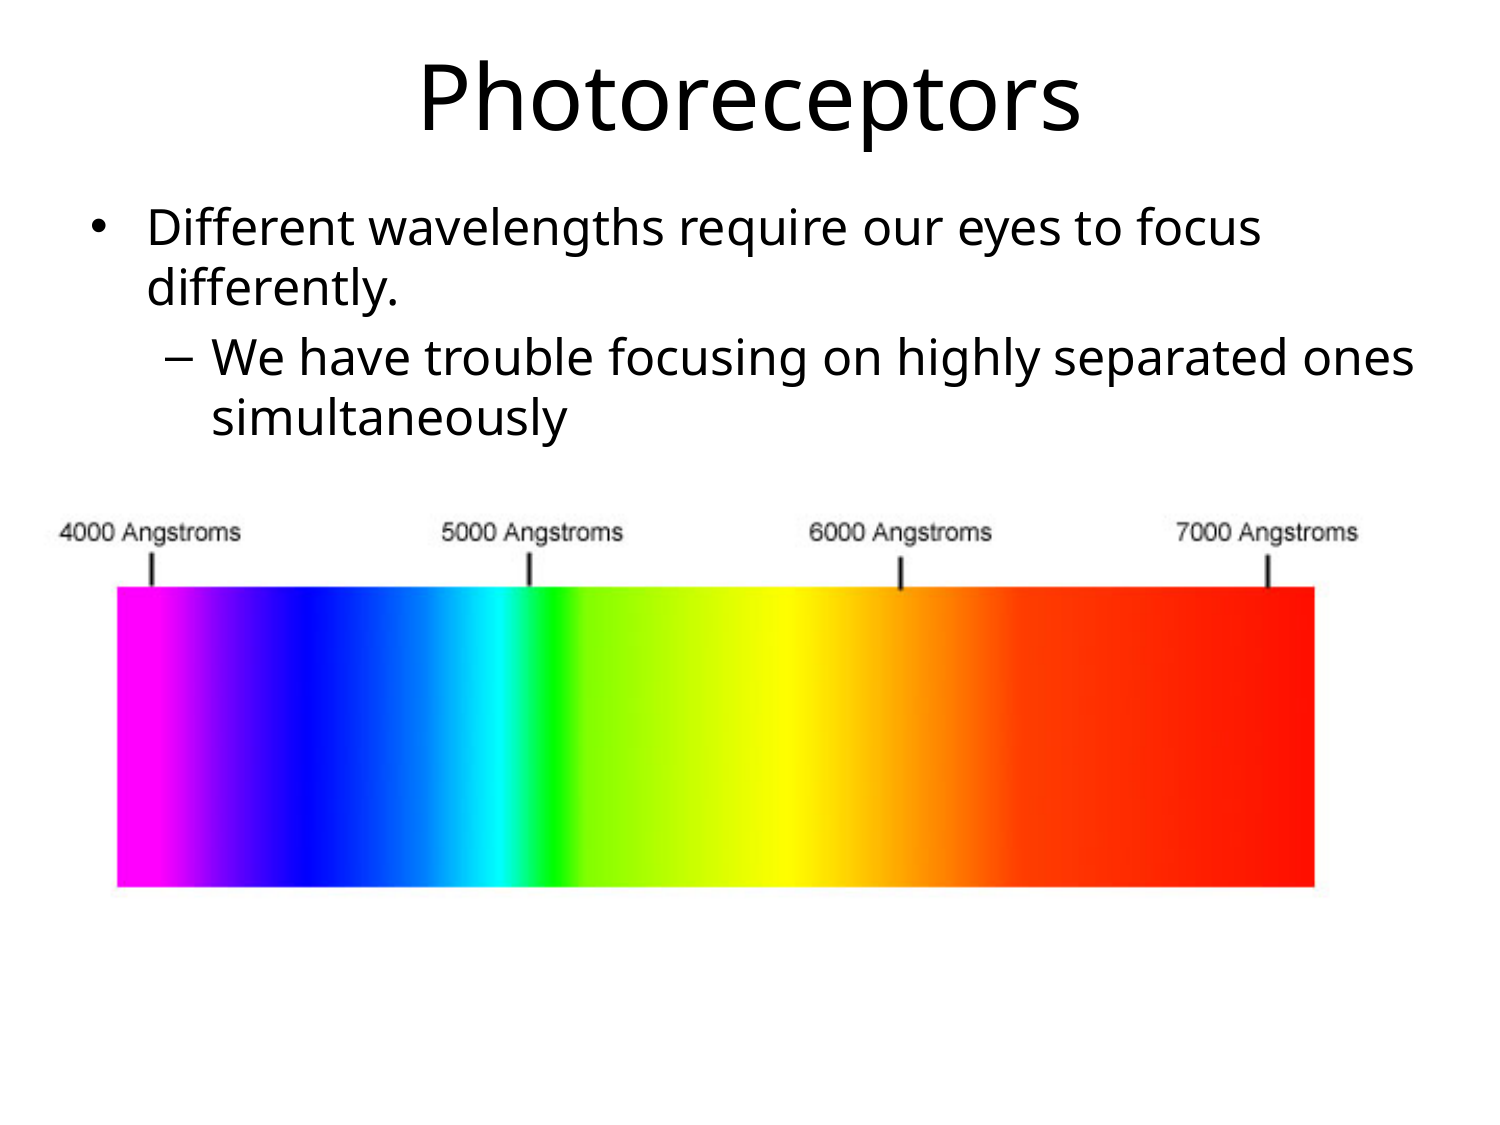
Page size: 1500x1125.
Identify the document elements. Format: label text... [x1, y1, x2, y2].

title Photoreceptors [75, 0, 1425, 187]
picture [28, 481, 1407, 967]
list Different wavelengths require our eyes to focus differently. We have trouble focusing on highly separated ones simultaneously [75, 187, 1468, 1068]
